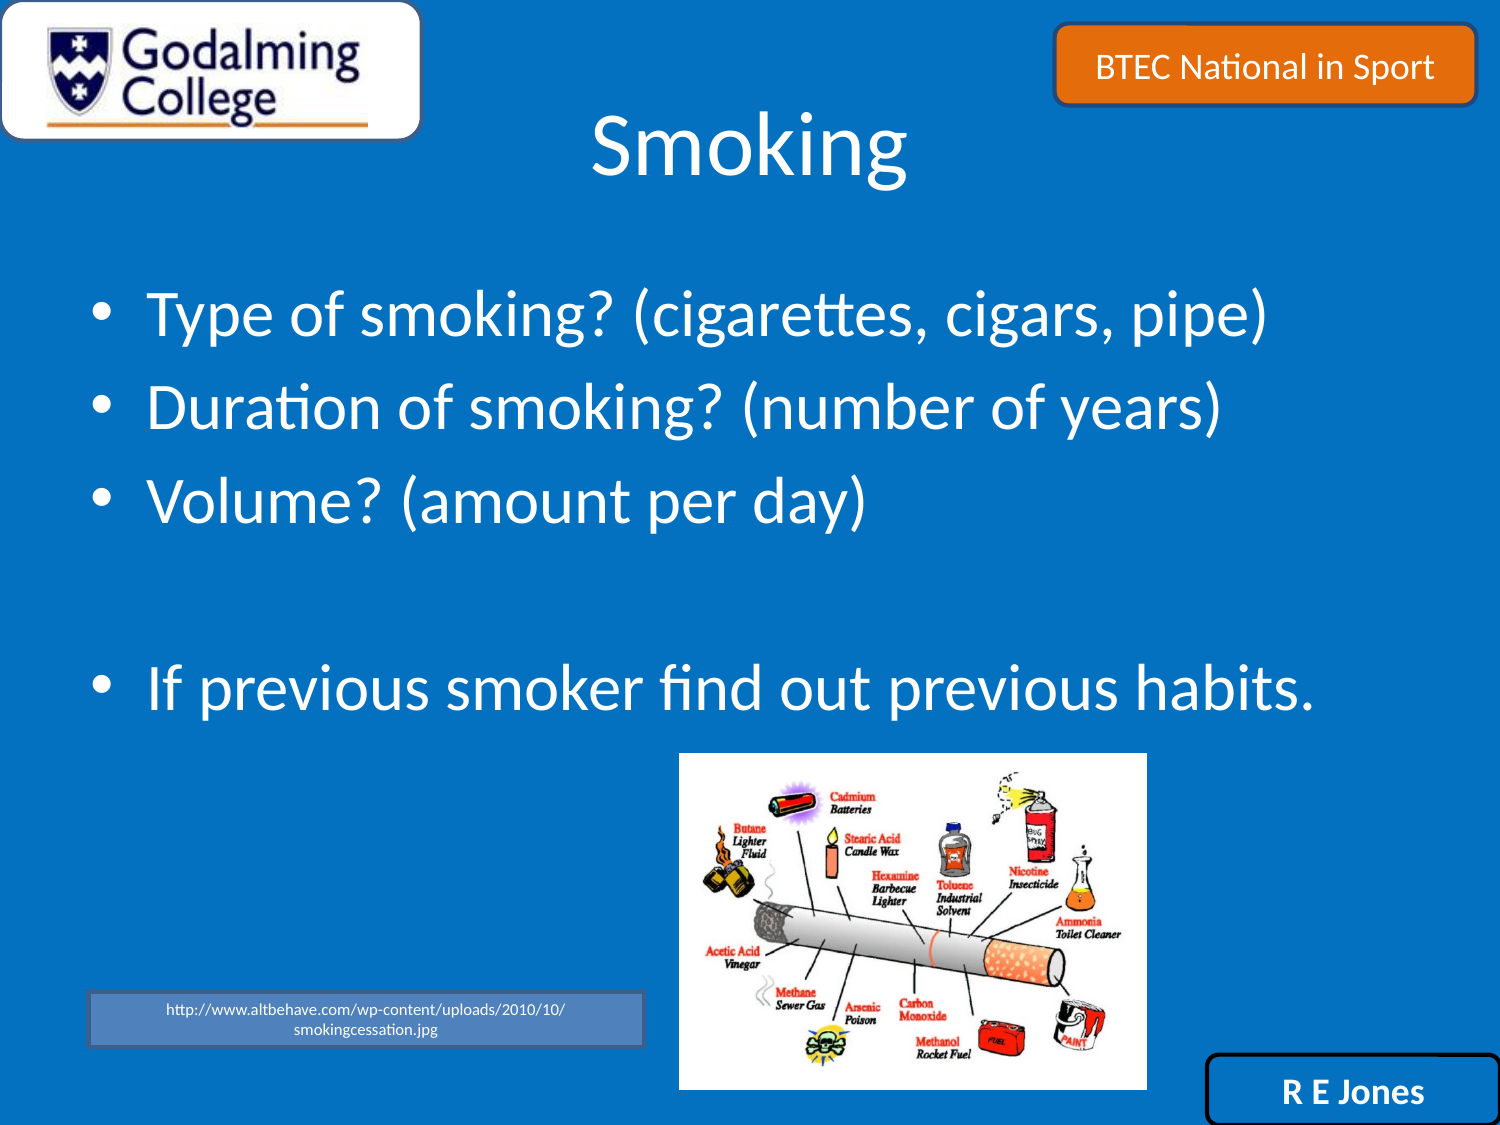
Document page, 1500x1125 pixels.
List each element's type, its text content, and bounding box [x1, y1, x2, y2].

picture [678, 753, 1147, 1090]
text_box http://www.altbehave.com/wp-content/uploads/2010/10/smokingcessation.jpg [86, 989, 646, 1049]
list Type of smoking? (cigarettes, cigars, pipe) Duration of smoking? (number of years) Volume? (amount per day) If previous smoker find out previous habits. [75, 262, 1425, 1005]
picture [46, 23, 368, 129]
title Smoking [75, 45, 1425, 233]
